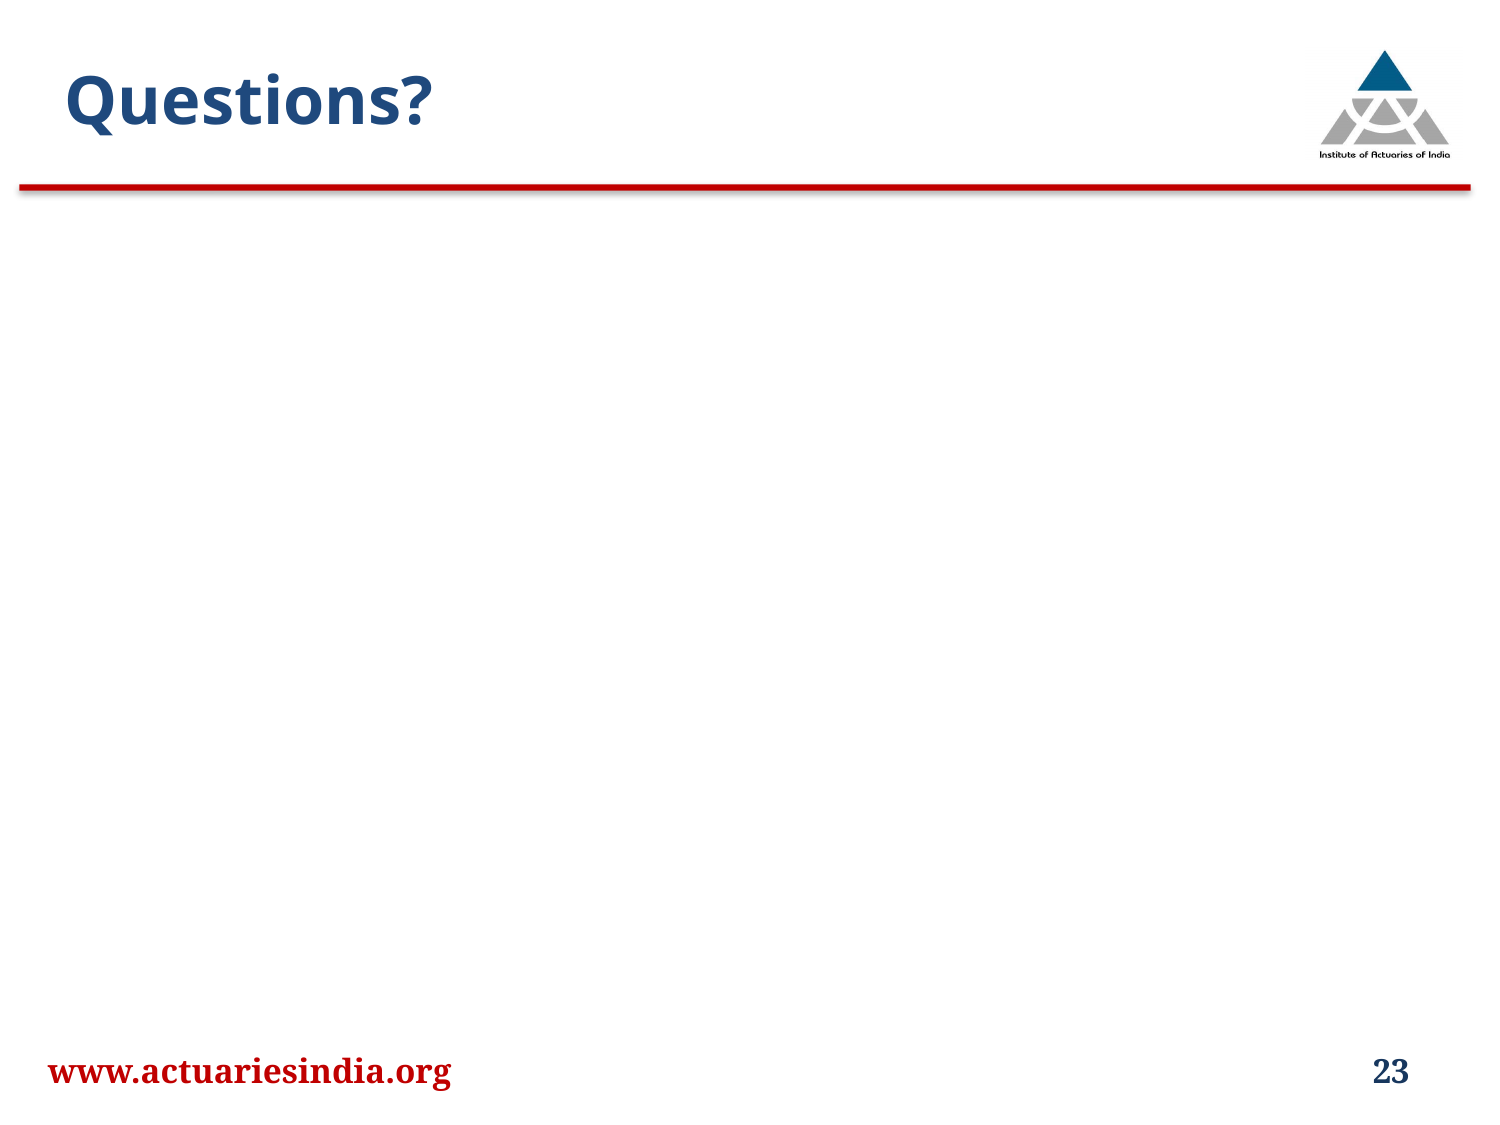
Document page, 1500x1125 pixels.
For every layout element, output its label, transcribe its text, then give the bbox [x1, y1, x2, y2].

footer www.actuariesindia.org [12, 1042, 488, 1103]
slide_number 23 [1074, 1042, 1425, 1103]
picture [1305, 45, 1463, 160]
text_box Questions? [50, 50, 763, 150]
